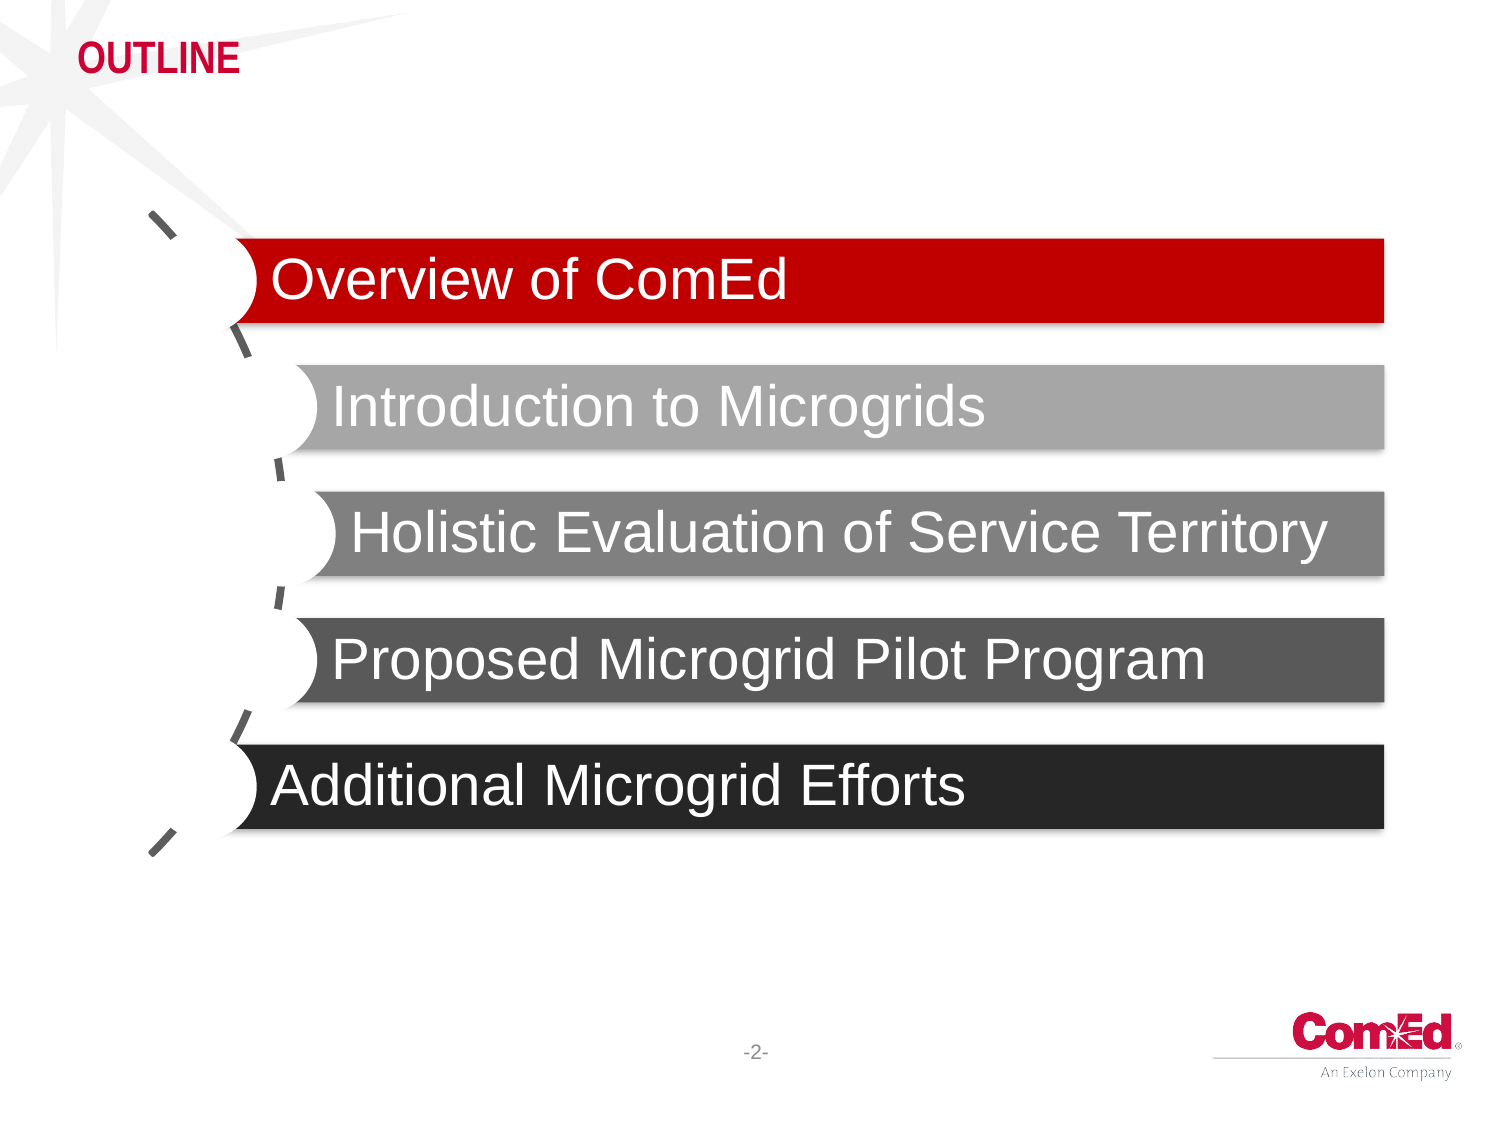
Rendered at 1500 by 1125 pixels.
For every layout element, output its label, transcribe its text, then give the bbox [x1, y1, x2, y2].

title outline [77, 20, 1428, 91]
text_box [139, 196, 1394, 872]
slide_number -1- [667, 1021, 845, 1082]
picture [1213, 1012, 1462, 1081]
